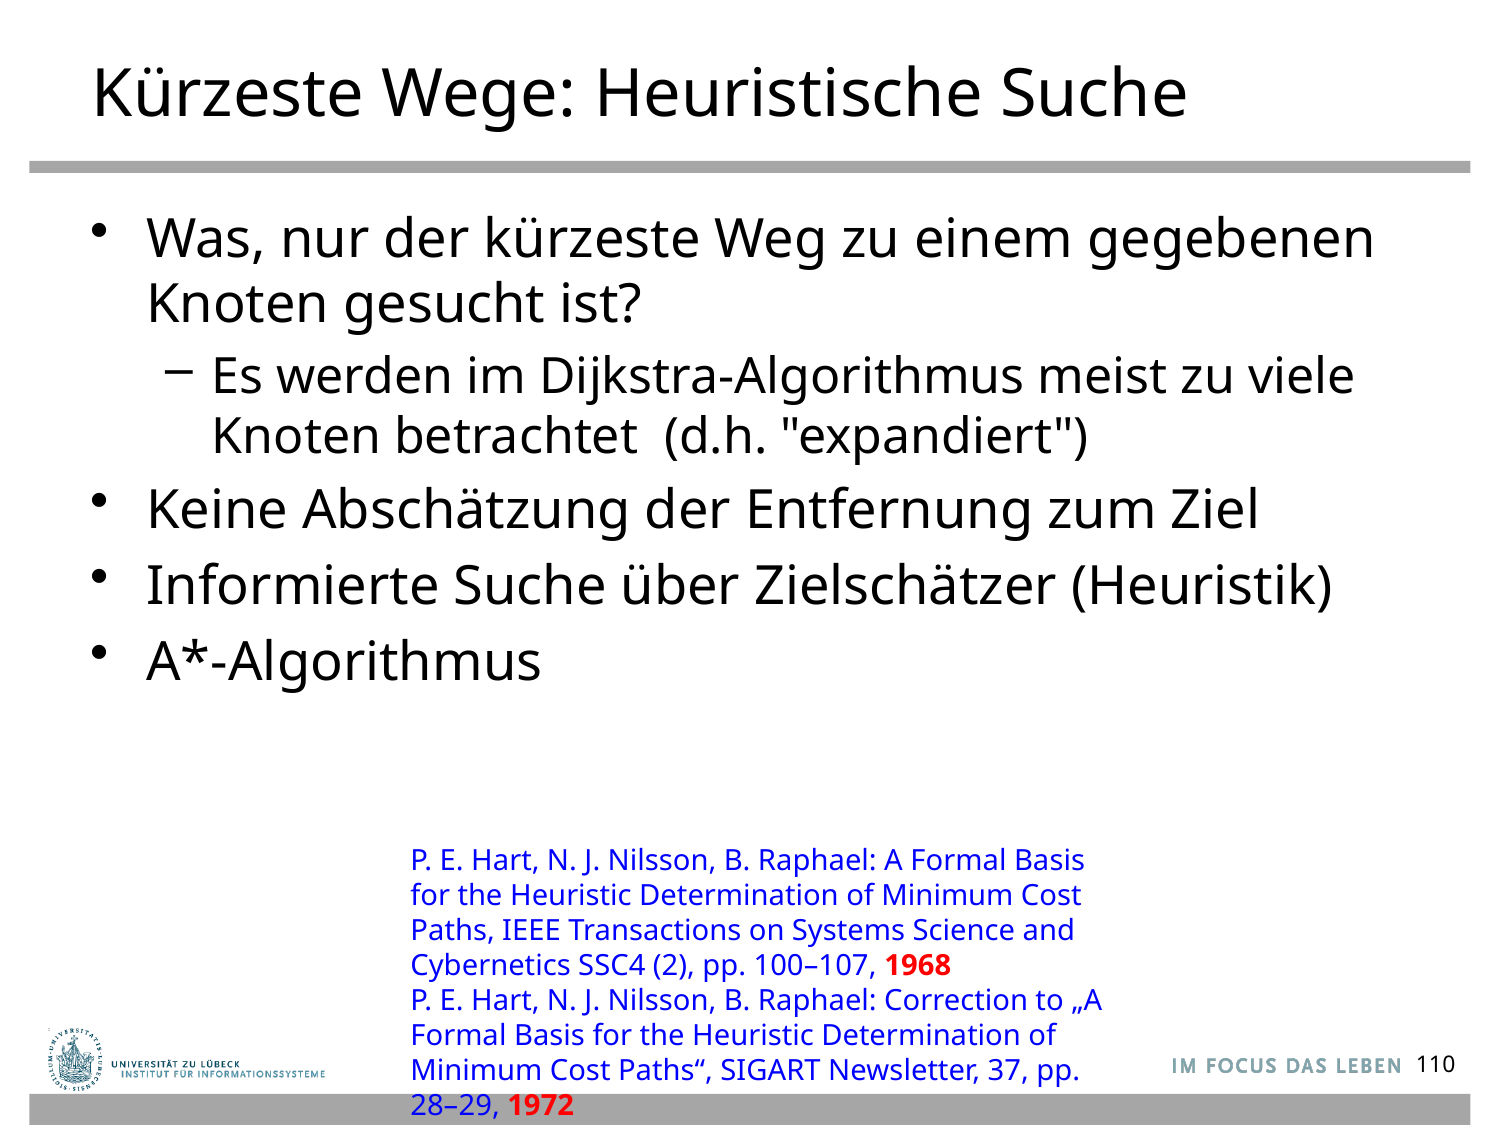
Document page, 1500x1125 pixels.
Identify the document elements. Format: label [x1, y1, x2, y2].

text_box [395, 834, 1146, 1125]
title [76, 42, 1427, 126]
list [75, 196, 1425, 1012]
slide_number [1305, 1050, 1471, 1083]
picture [1173, 1058, 1305, 1073]
